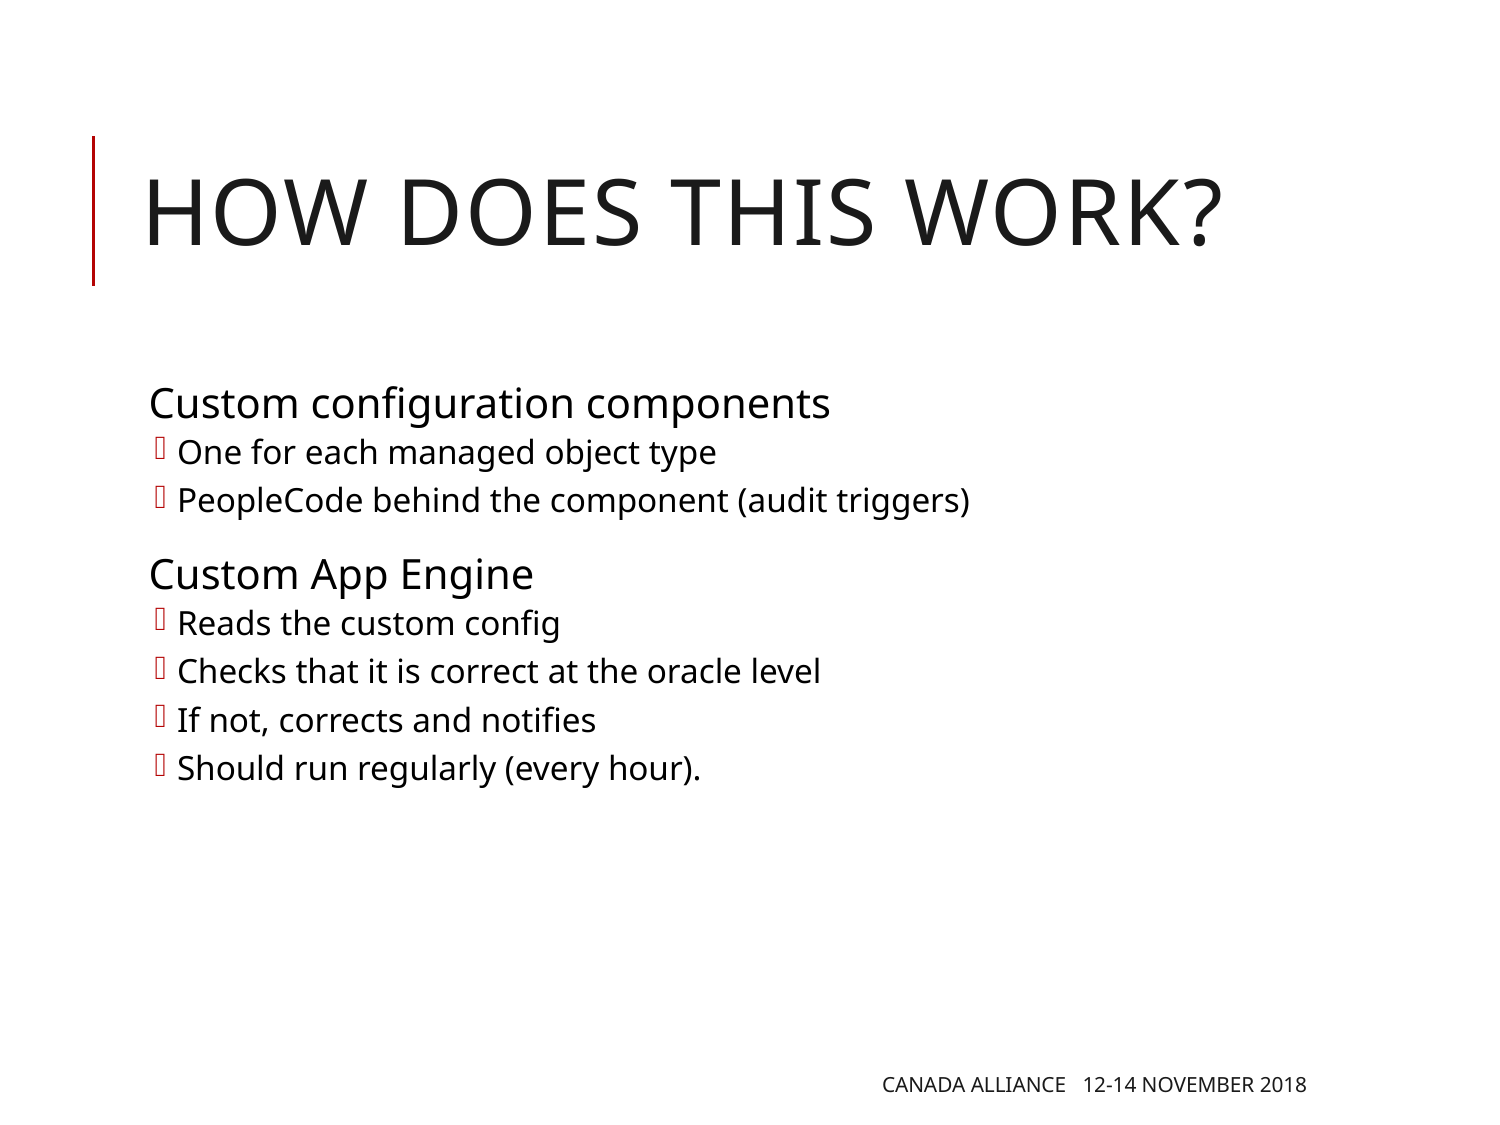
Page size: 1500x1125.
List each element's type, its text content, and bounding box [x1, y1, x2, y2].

title How does this work? [126, 96, 1322, 342]
footer Canada Alliance 12-14 November 2018 [595, 1061, 1322, 1107]
list Custom configuration components One for each managed object type PeopleCode behind the component (audit triggers) Custom App Engine Reads the custom config Checks that it is correct at the oracle level If not, corrects and notifies Should run regularly (every hour). [126, 375, 1322, 1035]
